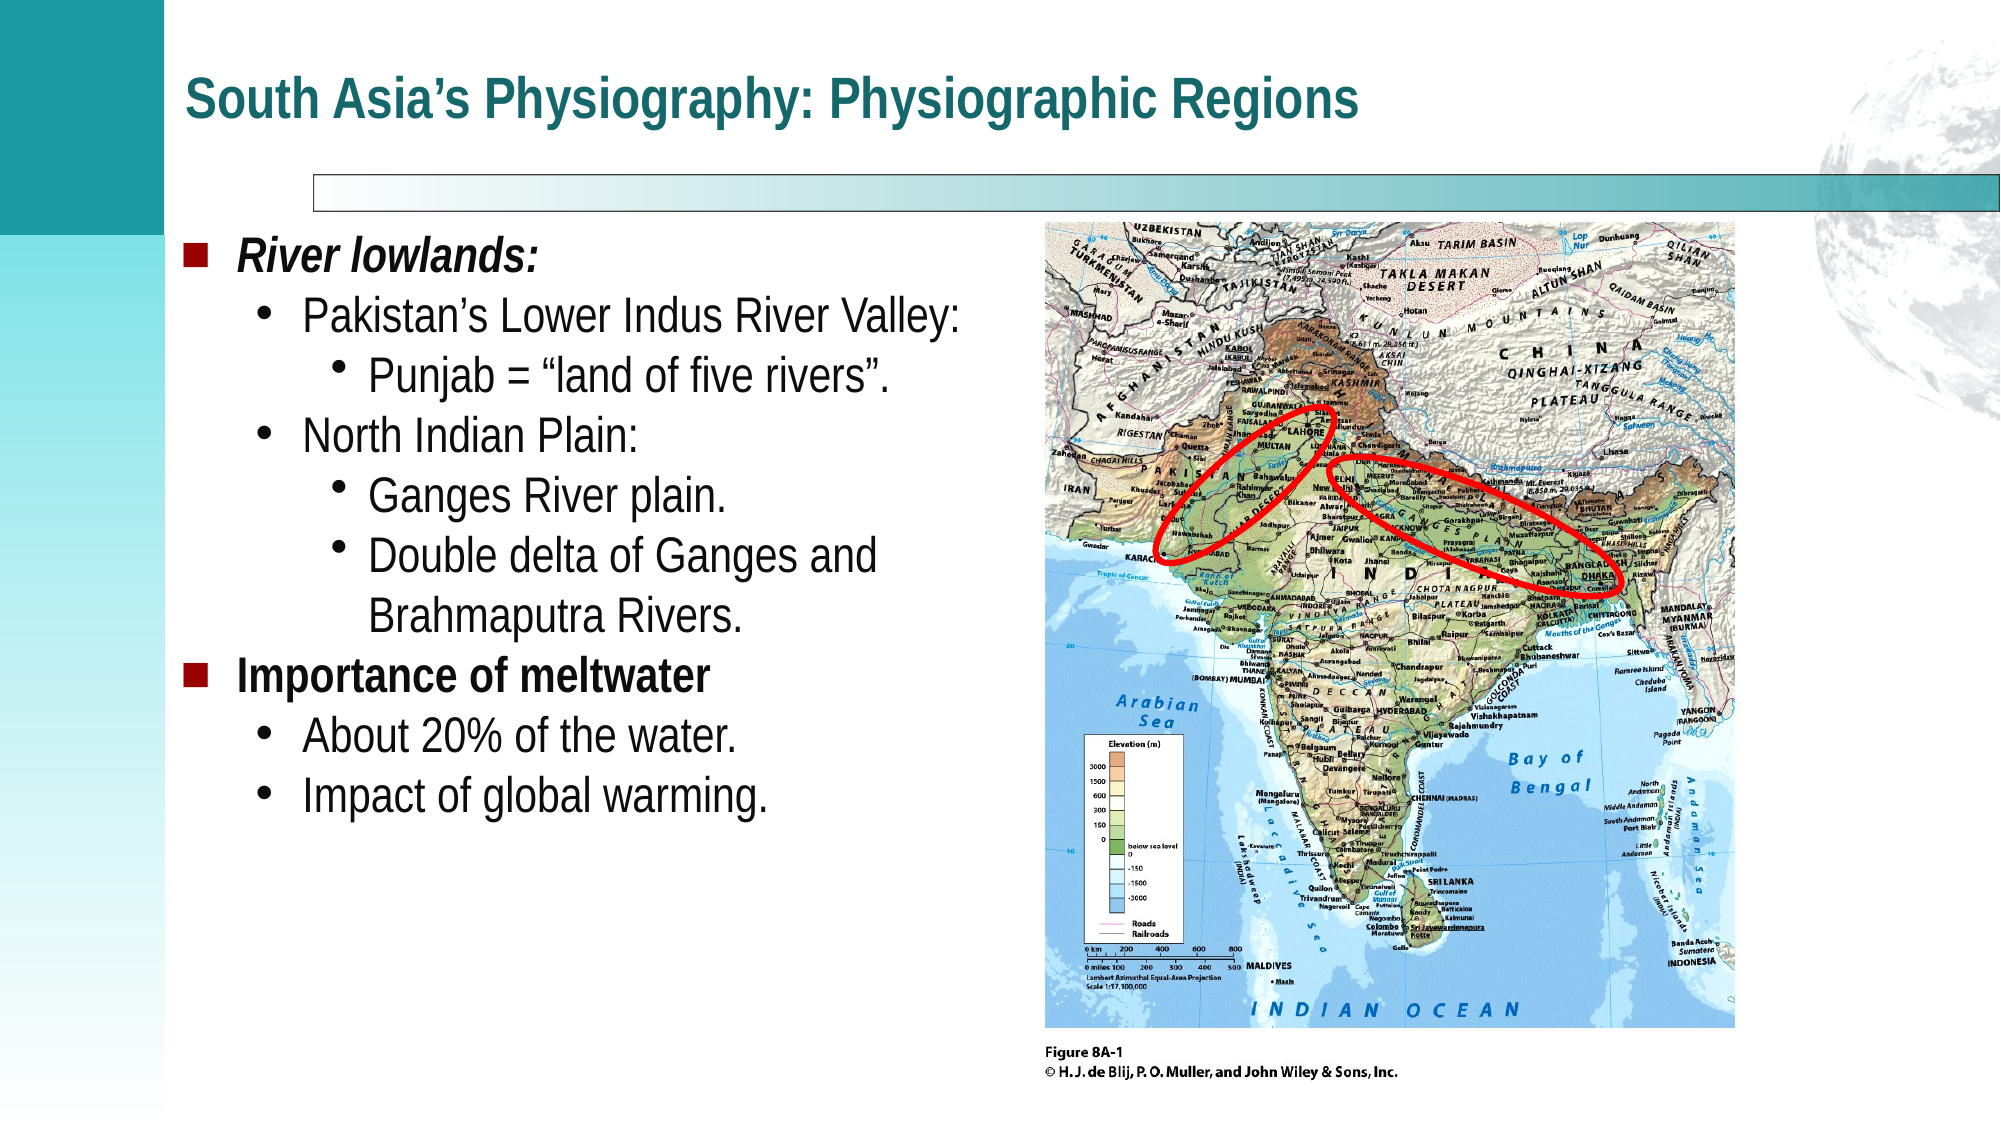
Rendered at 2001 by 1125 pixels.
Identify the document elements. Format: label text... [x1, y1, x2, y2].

list River lowlands: Pakistan’s Lower Indus River Valley: Punjab = “land of five rivers”. North Indian Plain: Ganges River plain. Double delta of Ganges and Brahmaputra Rivers. Importance of meltwater About 20% of the water. Impact of global warming. [165, 214, 1036, 1084]
title South Asia’s Physiography: Physiographic Regions [170, 16, 1967, 173]
picture [1037, 214, 1741, 1084]
